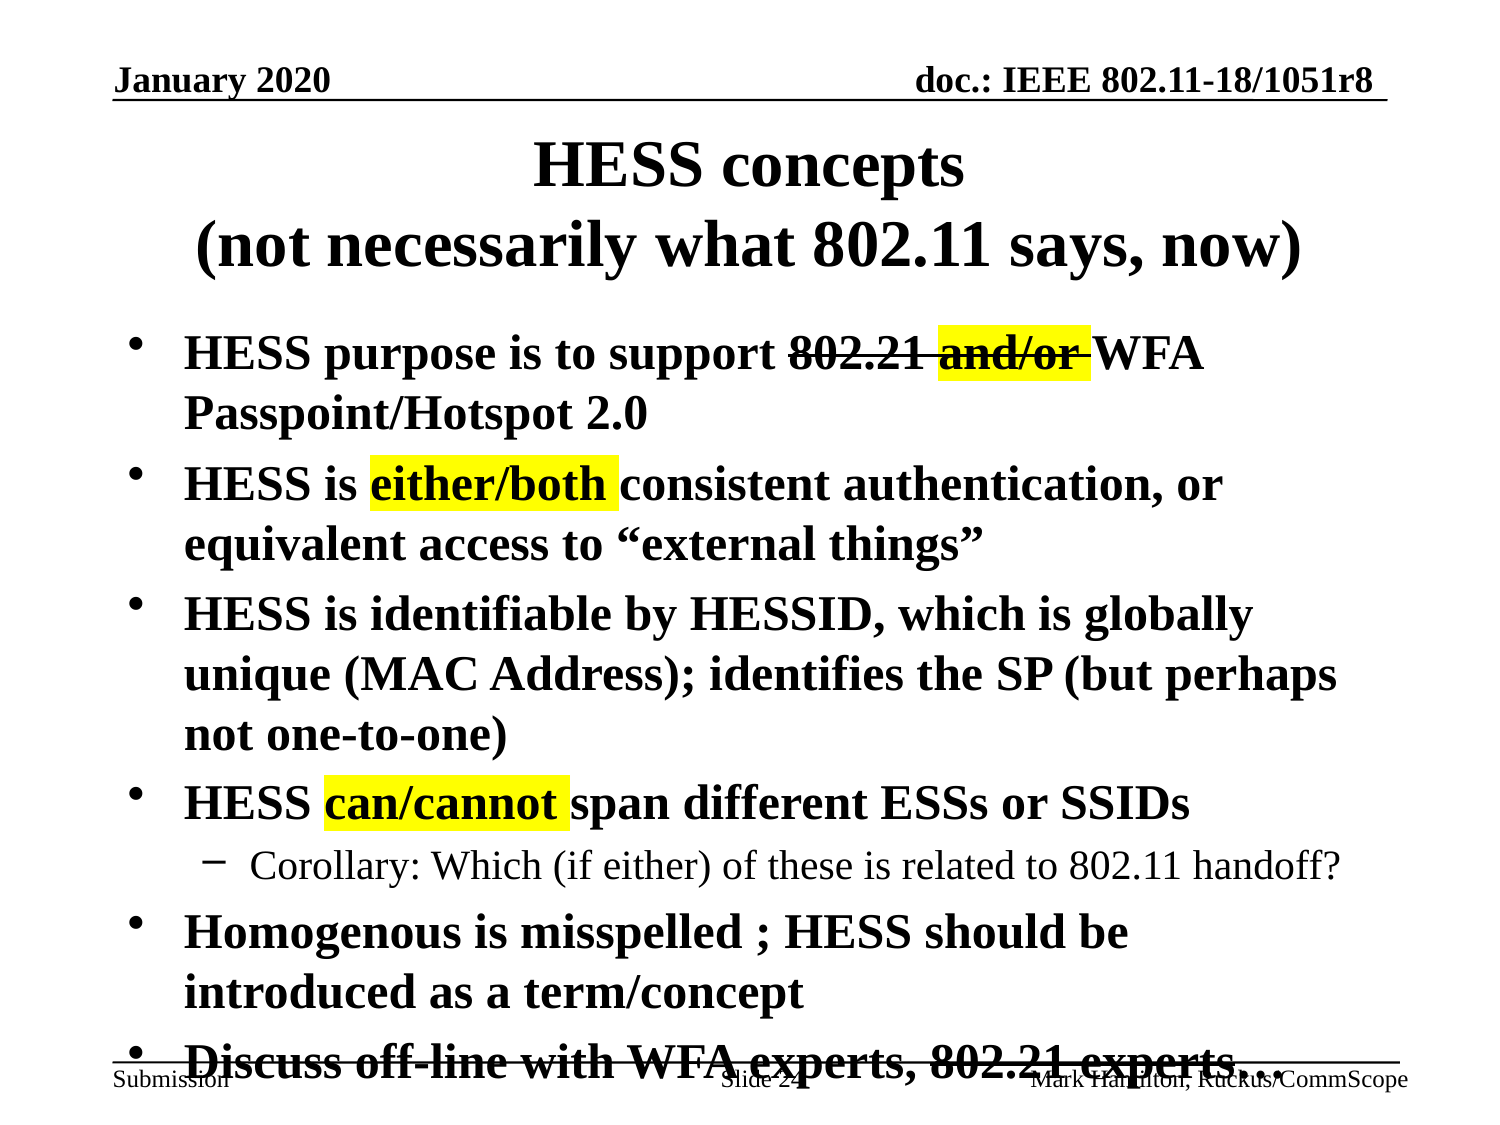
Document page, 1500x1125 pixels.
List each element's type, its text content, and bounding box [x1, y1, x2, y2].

list HESS purpose is to support 802.21 and/or WFA Passpoint/Hotspot 2.0 HESS is either/both consistent authentication, or equivalent access to “external things” HESS is identifiable by HESSID, which is globally unique (MAC Address); identifies the SP (but perhaps not one-to-one) HESS can/cannot span different ESSs or SSIDs Corollary: Which (if either) of these is related to 802.11 handoff? Homogenous is misspelled ; HESS should be introduced as a term/concept Discuss off-line with WFA experts, 802.21 experts… [112, 312, 1388, 1038]
title HESS concepts (not necessarily what 802.11 says, now) [112, 112, 1388, 288]
